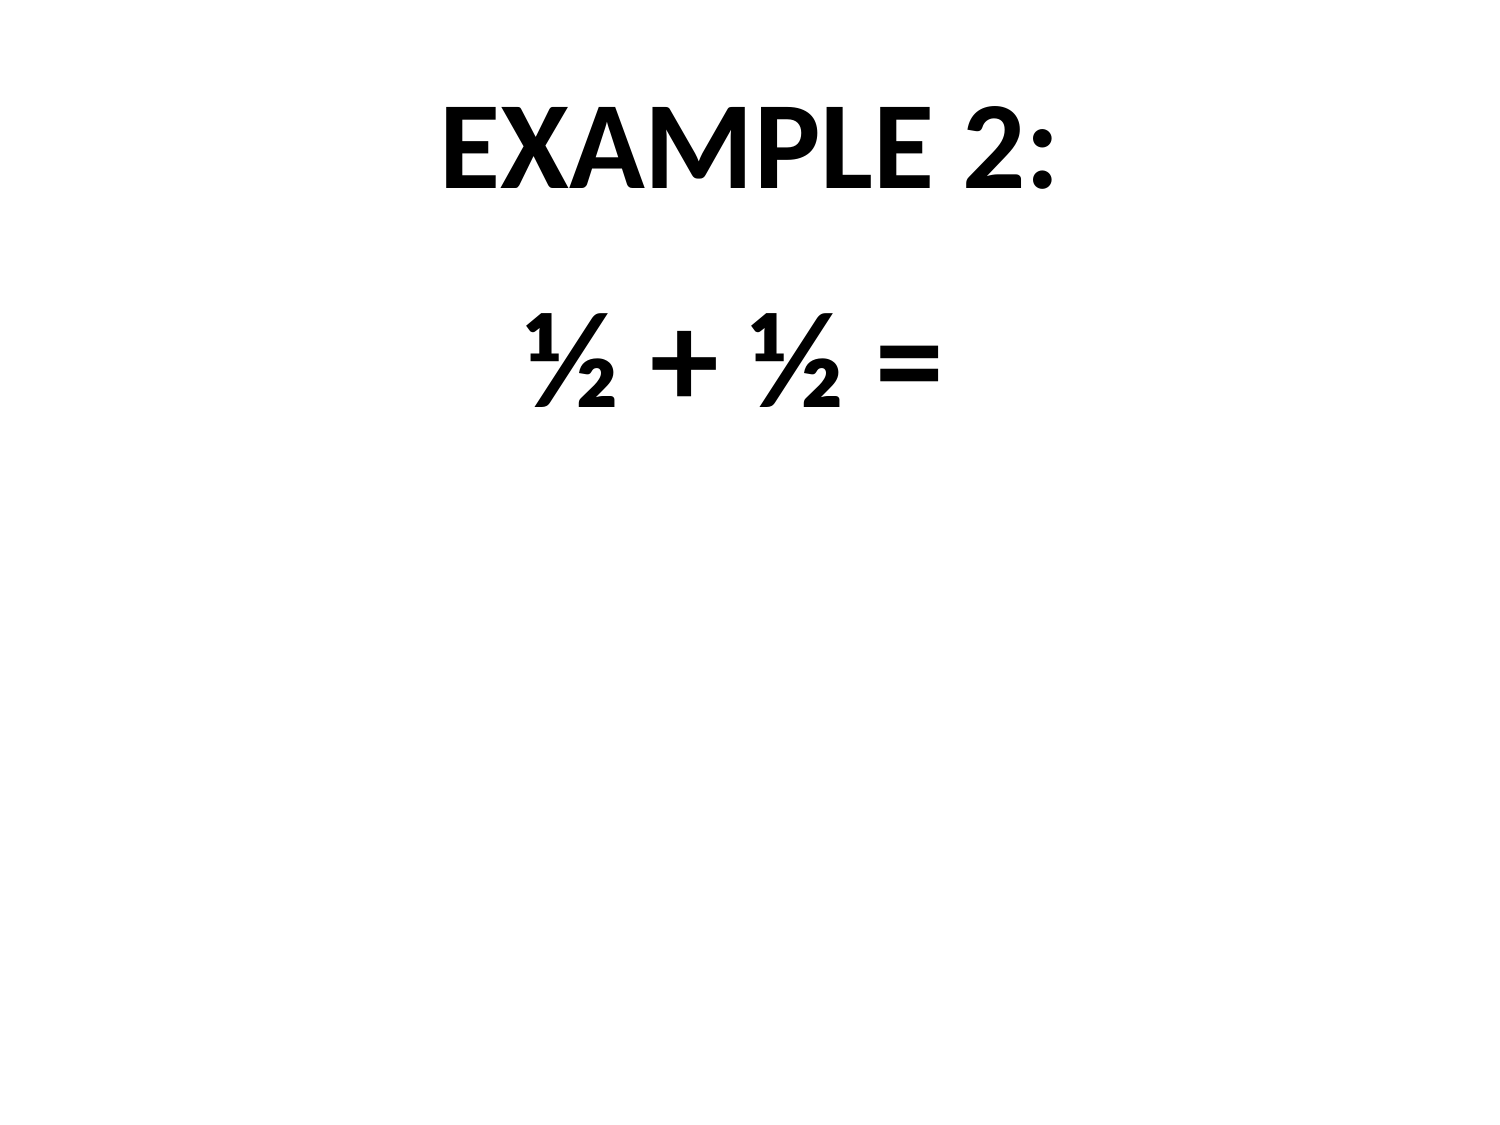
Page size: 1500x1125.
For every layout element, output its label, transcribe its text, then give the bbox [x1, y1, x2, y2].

title EXAMPLE 2: [75, 45, 1425, 233]
list ½ + ½ = [75, 262, 1425, 1005]
